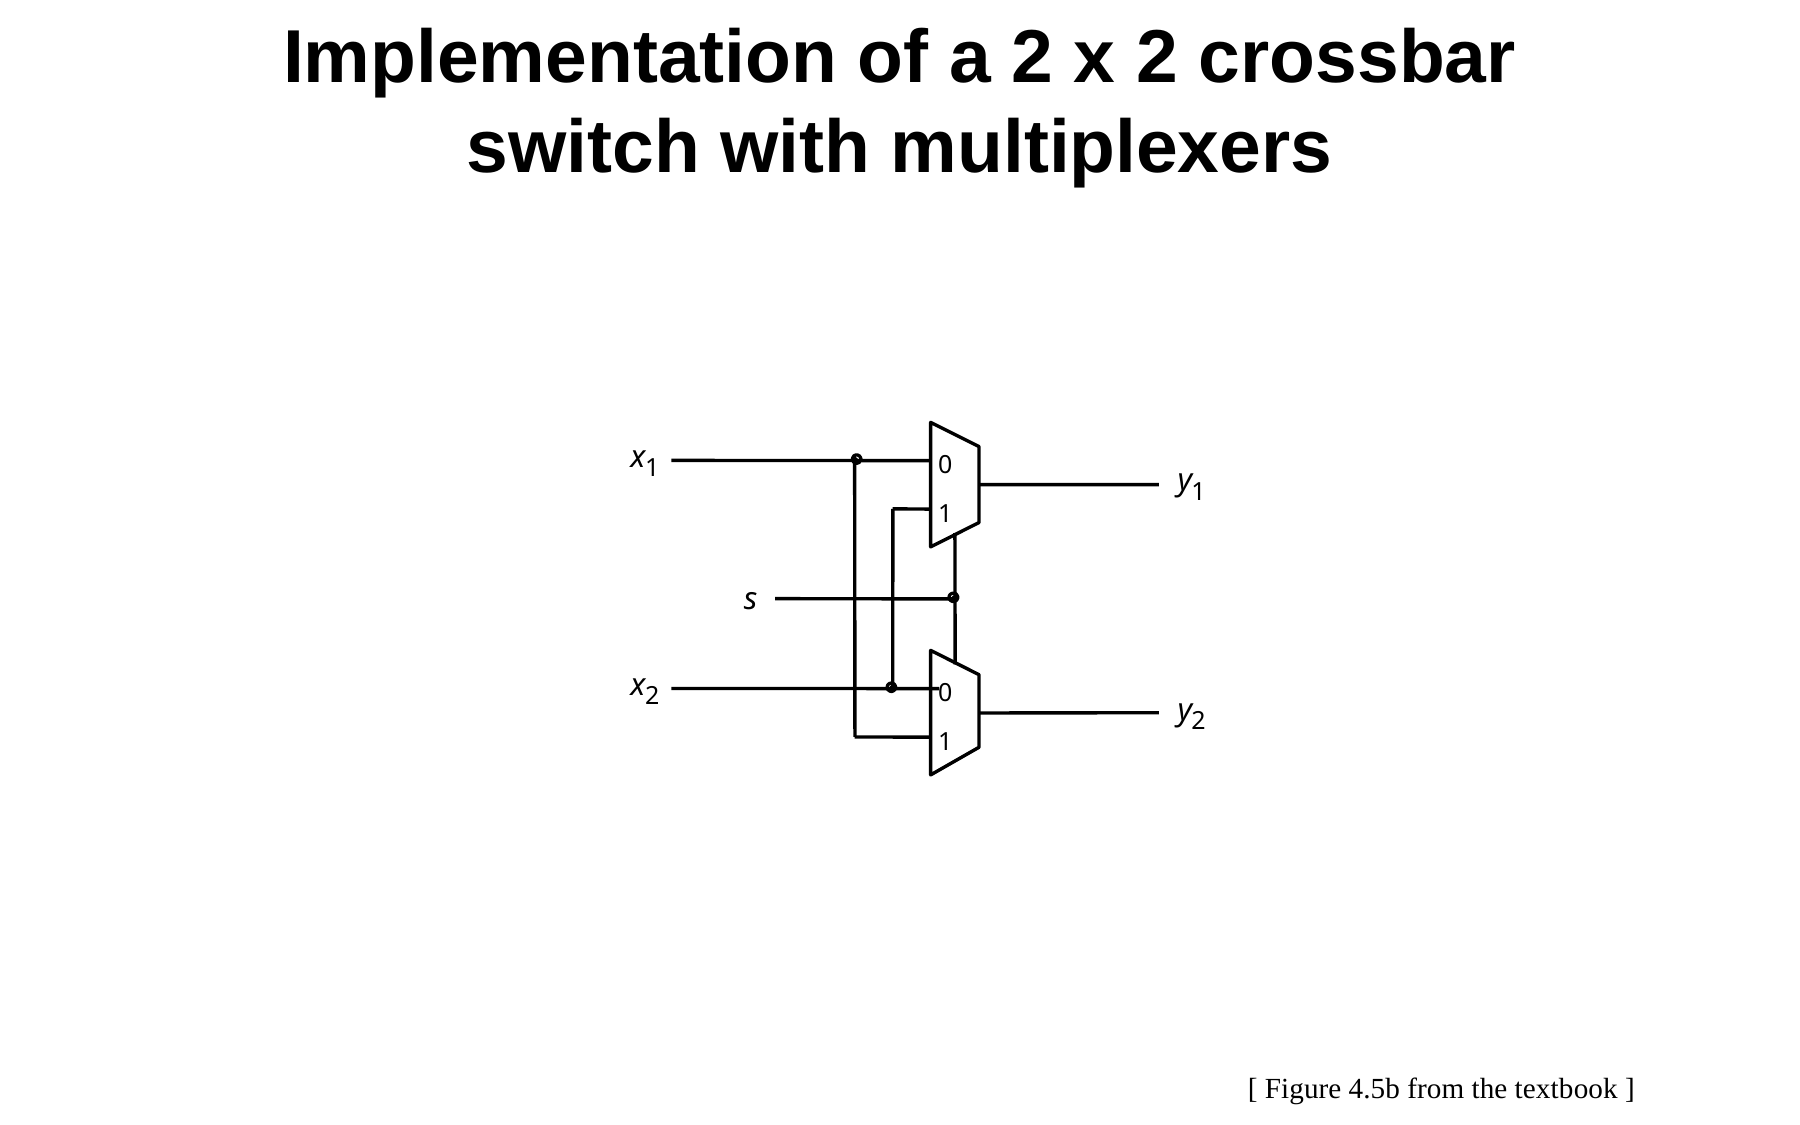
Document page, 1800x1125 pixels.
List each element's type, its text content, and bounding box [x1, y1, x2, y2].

text_box [852, 454, 861, 464]
text_box y [1177, 459, 1201, 497]
text_box 0 [938, 676, 959, 707]
text_box x [630, 435, 654, 474]
text_box x [630, 663, 654, 702]
text_box y [1177, 688, 1201, 727]
text_box 1 [938, 497, 959, 528]
text_box [887, 683, 896, 692]
text_box [930, 650, 980, 775]
text_box [ Figure 4.5b from the textbook ] [1233, 1062, 1651, 1113]
text_box s [743, 578, 766, 617]
text_box [949, 593, 958, 602]
text_box [930, 422, 980, 547]
text_box 1 [938, 725, 959, 756]
text_box Implementation of a 2 x 2 crossbar switch with multiplexers [149, 0, 1650, 200]
text_box 0 [938, 448, 959, 479]
text_box 2 [1191, 704, 1213, 735]
text_box 2 [644, 679, 666, 710]
text_box 1 [1191, 475, 1213, 506]
text_box 1 [644, 451, 666, 482]
